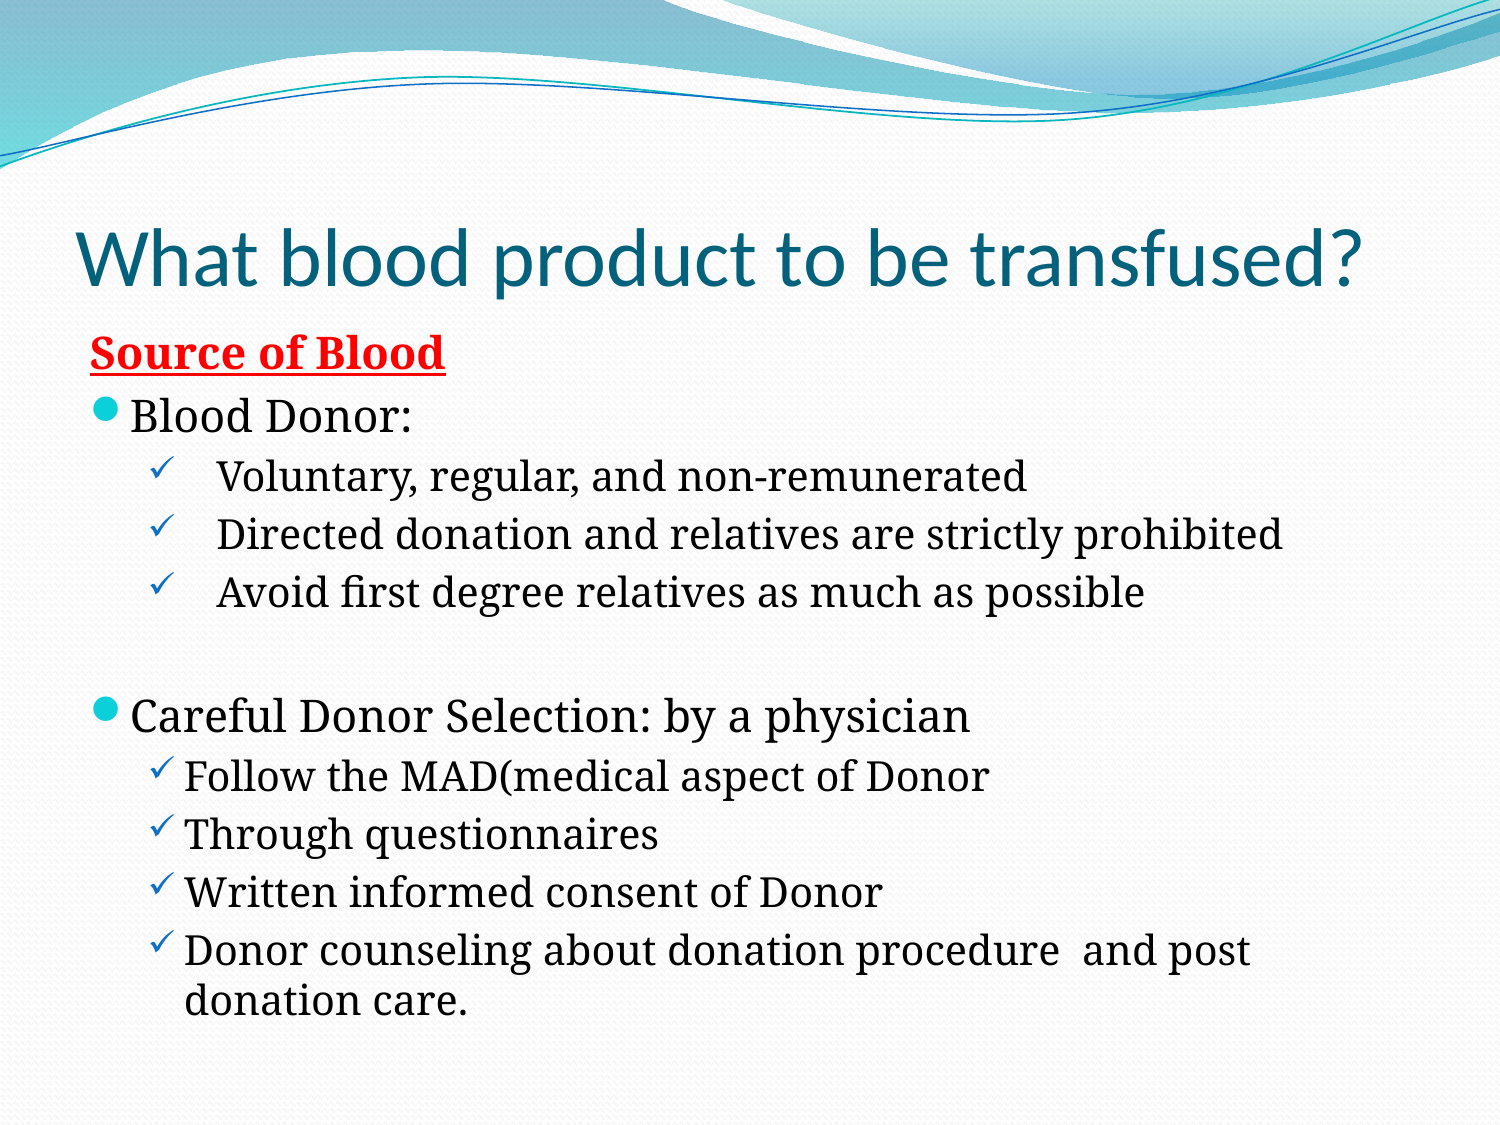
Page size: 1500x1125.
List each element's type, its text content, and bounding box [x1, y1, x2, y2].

title What blood product to be transfused? [75, 115, 1425, 303]
list Source of Blood Blood Donor: Voluntary, regular, and non-remunerated Directed donation and relatives are strictly prohibited Avoid first degree relatives as much as possible Careful Donor Selection: by a physician Follow the MAD(medical aspect of Donor Through questionnaires Written informed consent of Donor Donor counseling about donation procedure and post donation care. [75, 317, 1425, 1038]
